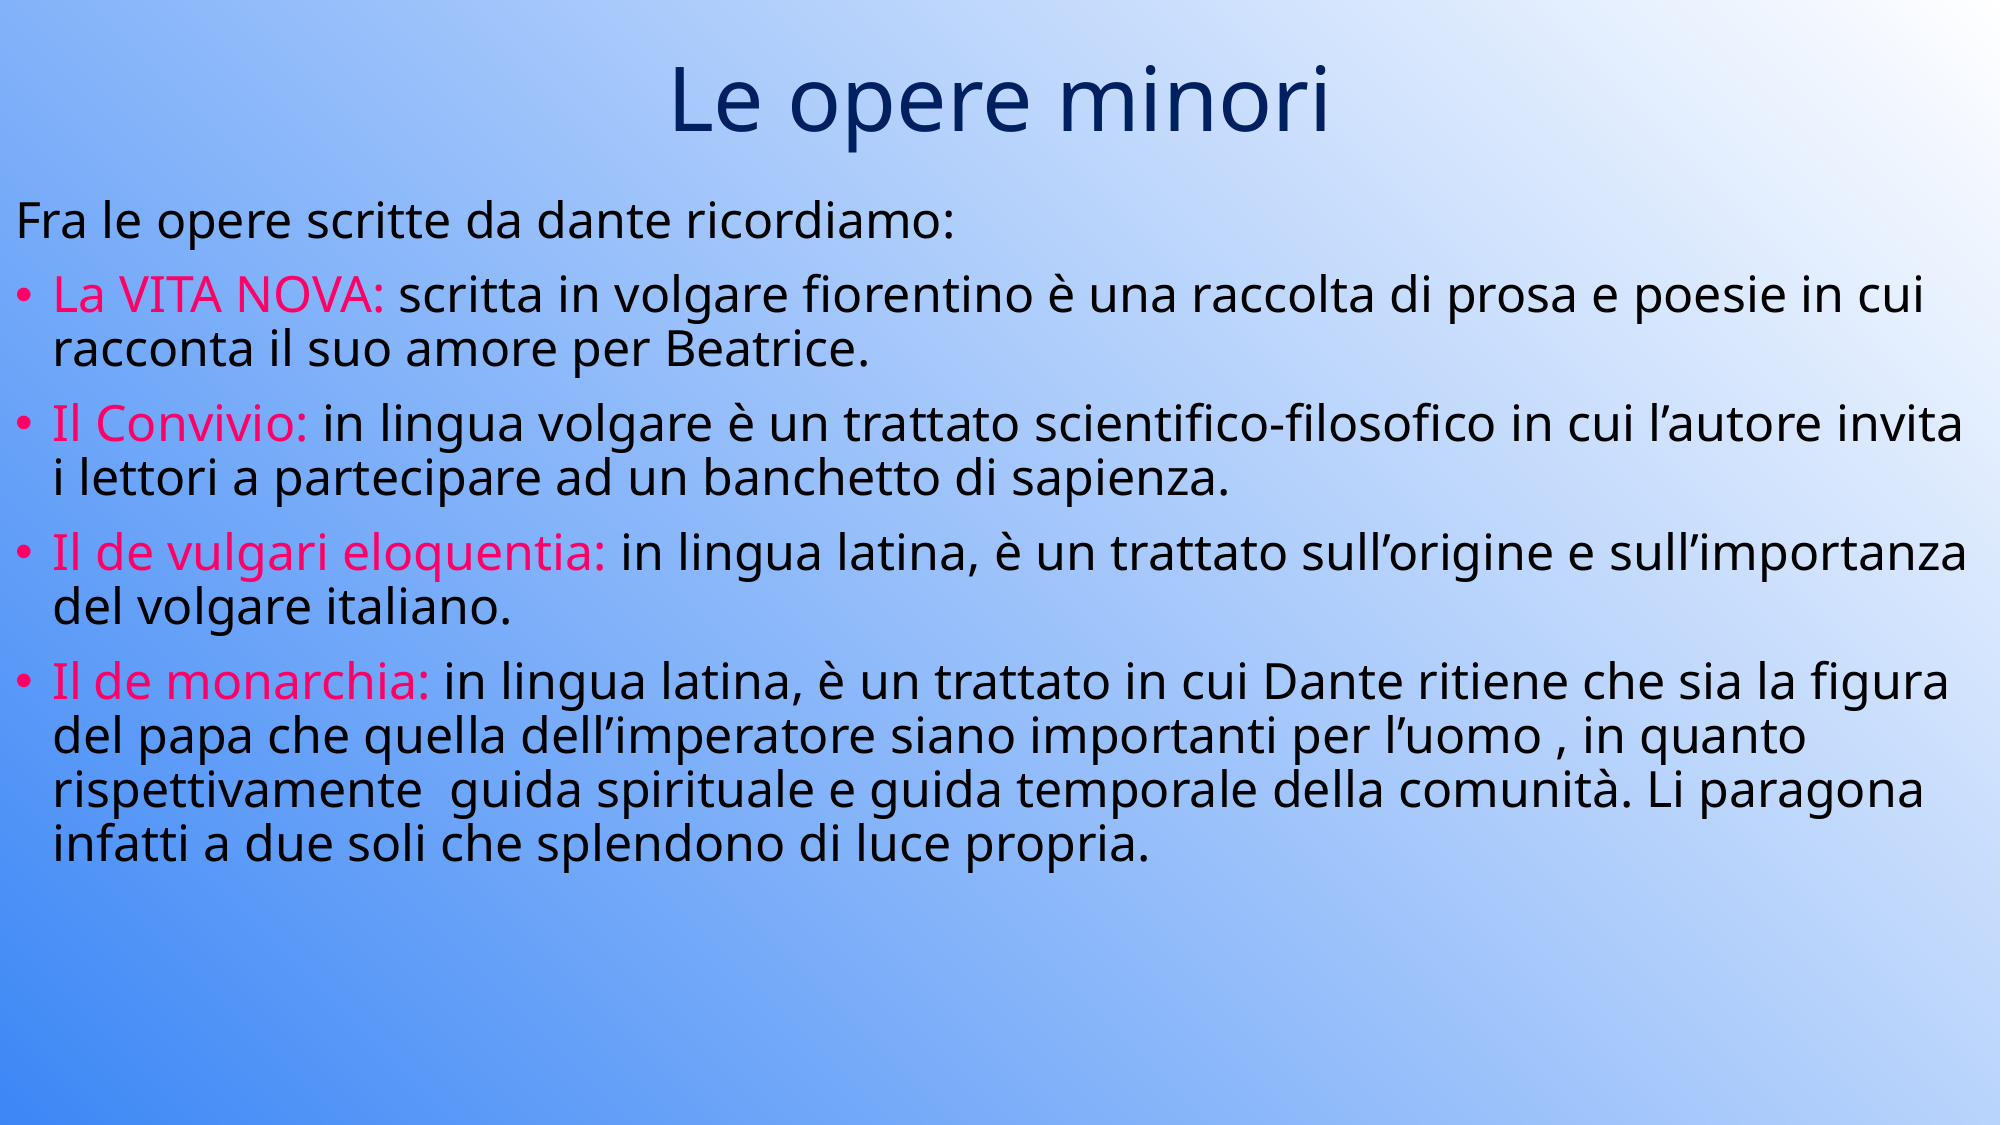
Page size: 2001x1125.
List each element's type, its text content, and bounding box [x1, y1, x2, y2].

list Fra le opere scritte da dante ricordiamo: La VITA NOVA: scritta in volgare fiorentino è una raccolta di prosa e poesie in cui racconta il suo amore per Beatrice. Il Convivio: in lingua volgare è un trattato scientifico-filosofico in cui l’autore invita i lettori a partecipare ad un banchetto di sapienza. Il de vulgari eloquentia: in lingua latina, è un trattato sull’origine e sull’importanza del volgare italiano. Il de monarchia: in lingua latina, è un trattato in cui Dante ritiene che sia la figura del papa che quella dell’imperatore siano importanti per l’uomo , in quanto rispettivamente guida spirituale e guida temporale della comunità. Li paragona infatti a due soli che splendono di luce propria. [0, 187, 2000, 914]
title Le opere minori [0, 0, 2000, 187]
